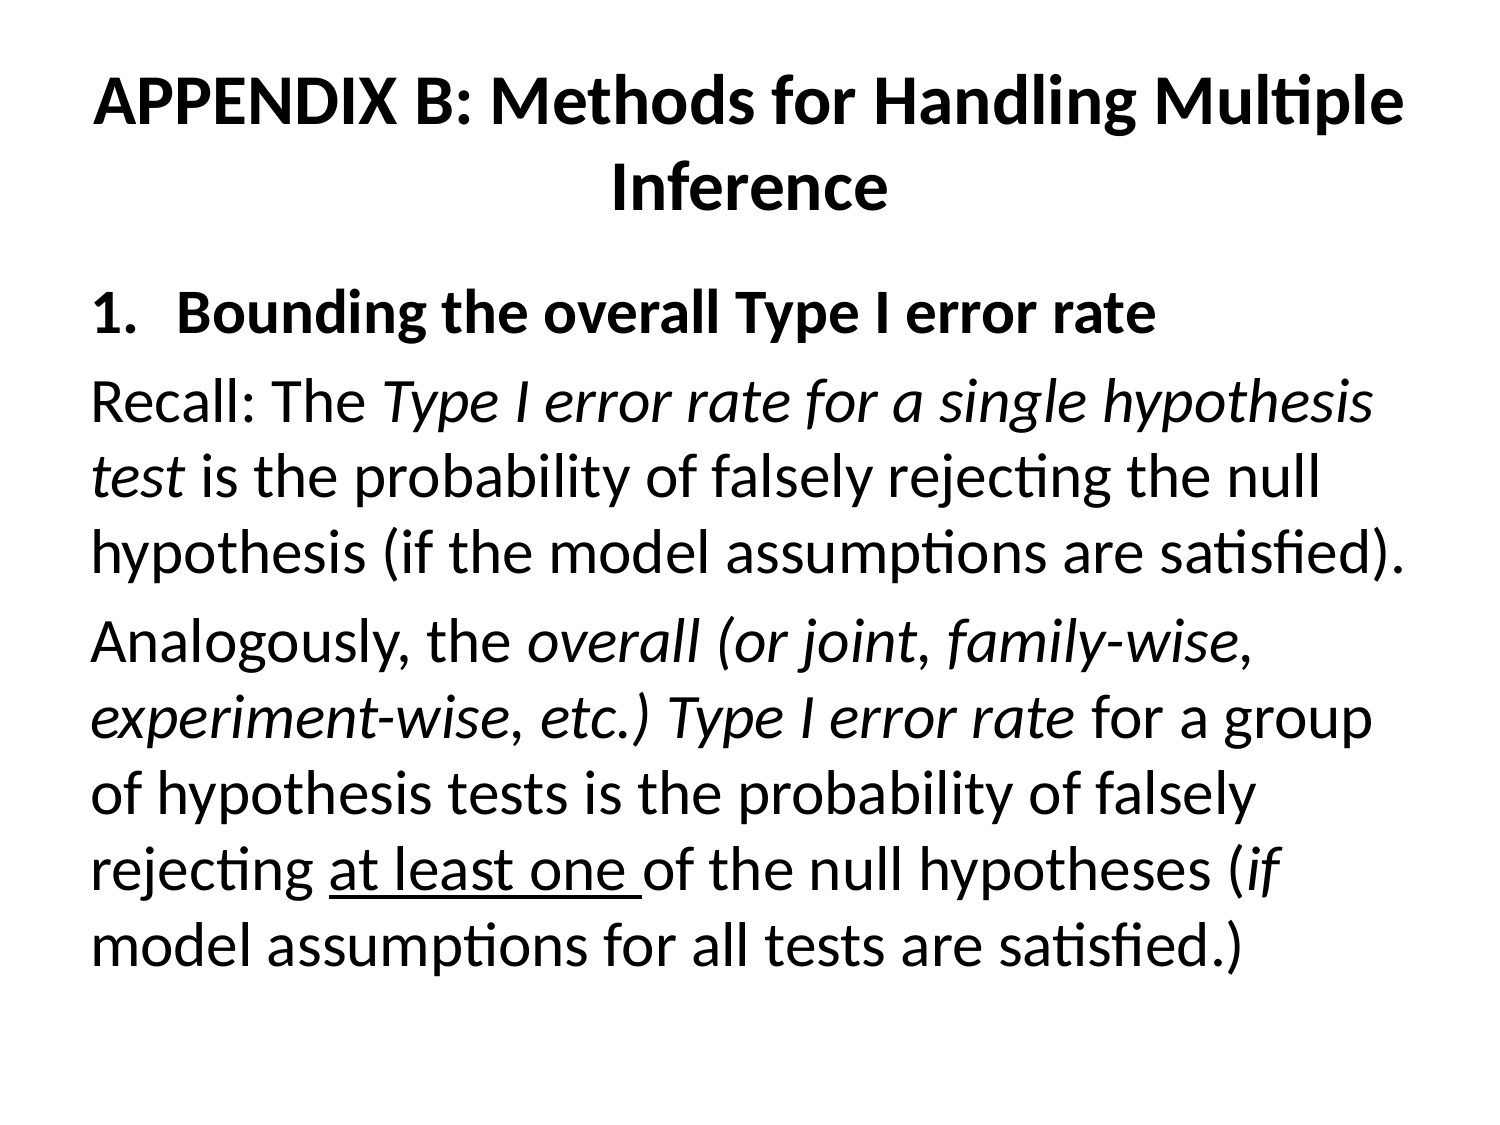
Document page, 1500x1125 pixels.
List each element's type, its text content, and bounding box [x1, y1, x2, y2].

title APPENDIX B: Methods for Handling Multiple Inference [75, 45, 1425, 233]
list Bounding the overall Type I error rate Recall: The Type I error rate for a single hypothesis test is the probability of falsely rejecting the null hypothesis (if the model assumptions are satisfied). Analogously, the overall (or joint, family-wise, experiment-wise, etc.) Type I error rate for a group of hypothesis tests is the probability of falsely rejecting at least one of the null hypotheses (if model assumptions for all tests are satisfied.) [75, 262, 1425, 1005]
